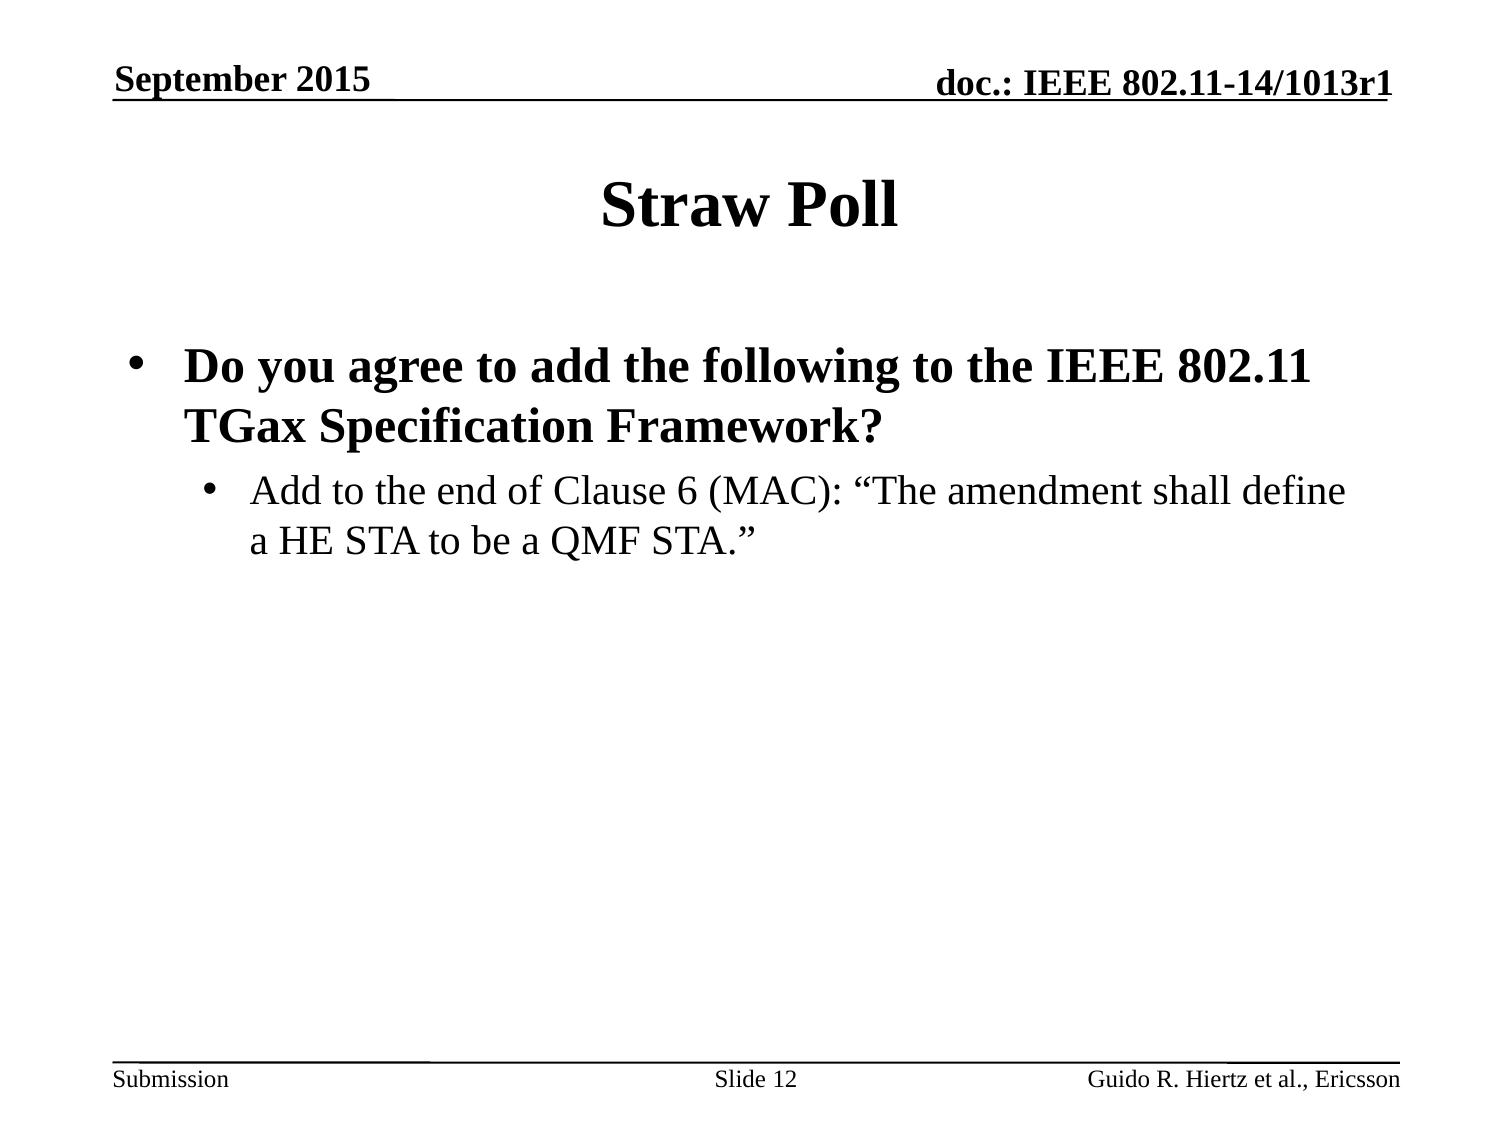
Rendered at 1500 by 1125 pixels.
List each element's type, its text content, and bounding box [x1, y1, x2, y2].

list Do you agree to add the following to the IEEE 802.11 TGax Specification Framework? Add to the end of Clause 6 (MAC): “The amendment shall define a HE STA to be a QMF STA.” [112, 324, 1388, 1000]
footer Guido R. Hiertz et al., Ericsson [878, 1061, 1402, 1093]
slide_number Slide 12 [712, 1061, 800, 1123]
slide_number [114, 54, 423, 100]
title Straw Poll [112, 112, 1388, 288]
